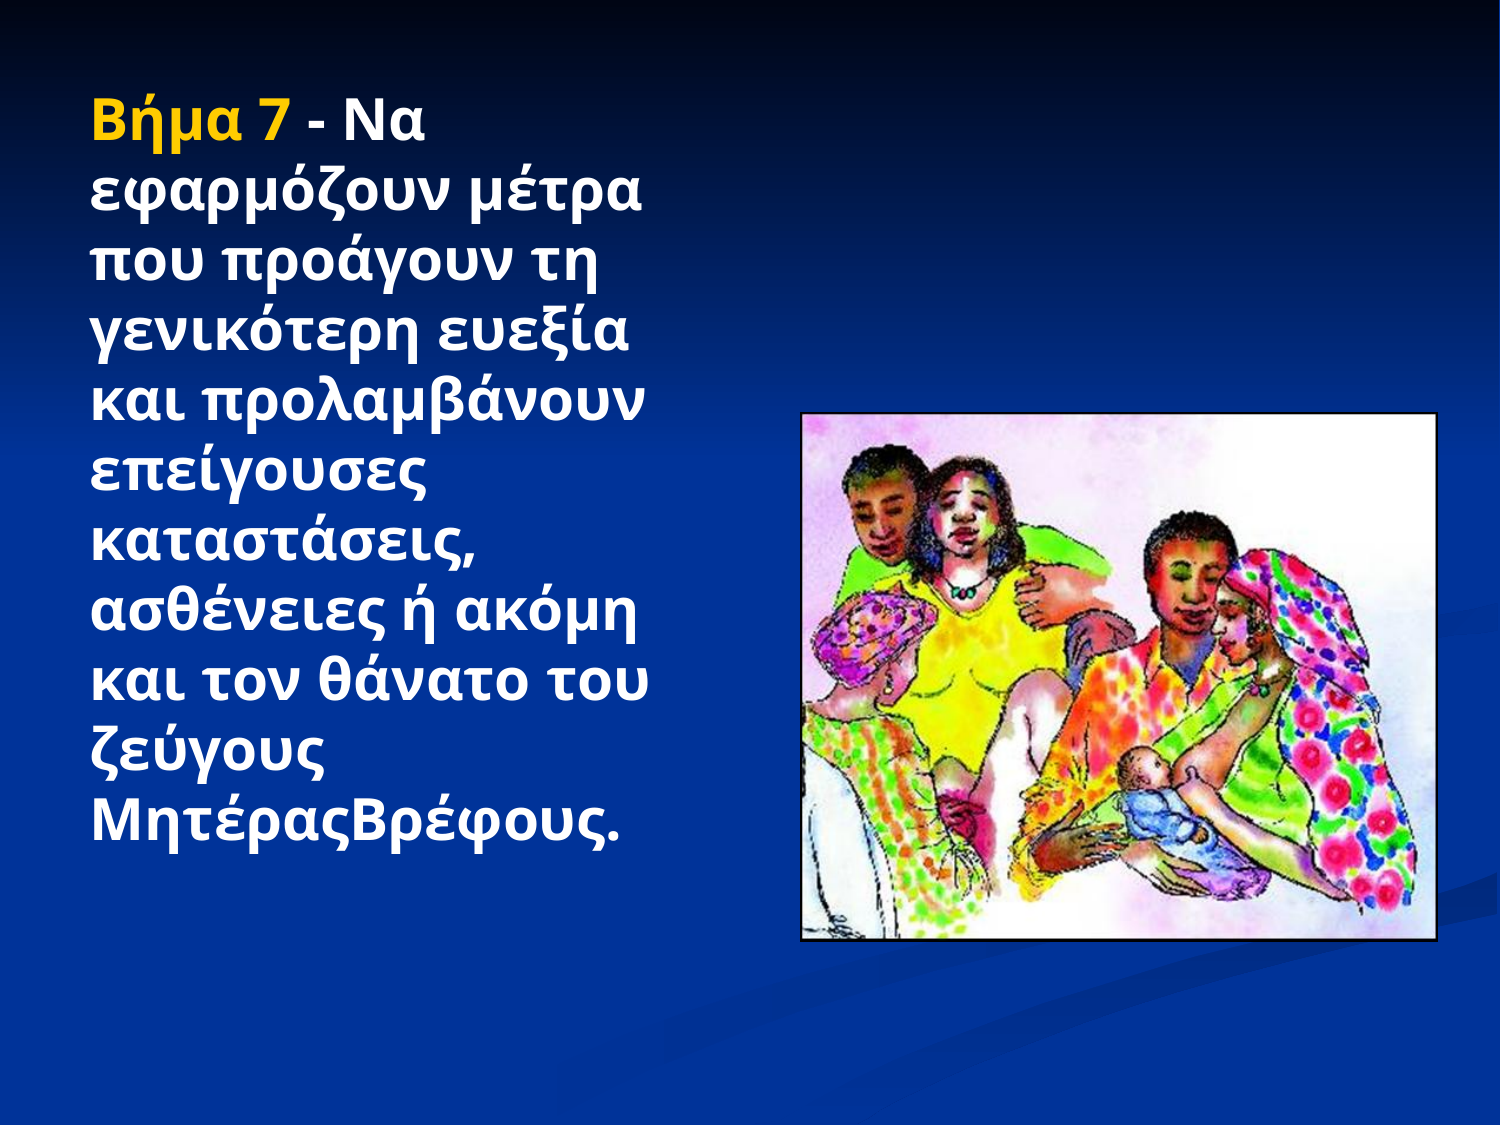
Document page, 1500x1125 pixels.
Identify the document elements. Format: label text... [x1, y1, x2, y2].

text_box Βήμα 7 - Να εφαρμόζουν μέτρα που προάγουν τη γενικότερη ευεξία και προλαμβάνουν επείγουσες καταστάσεις, ασθένειες ή ακόμη και τον θάνατο του ζεύγους ΜητέραςΒρέφους. [74, 75, 750, 860]
picture [799, 412, 1438, 941]
